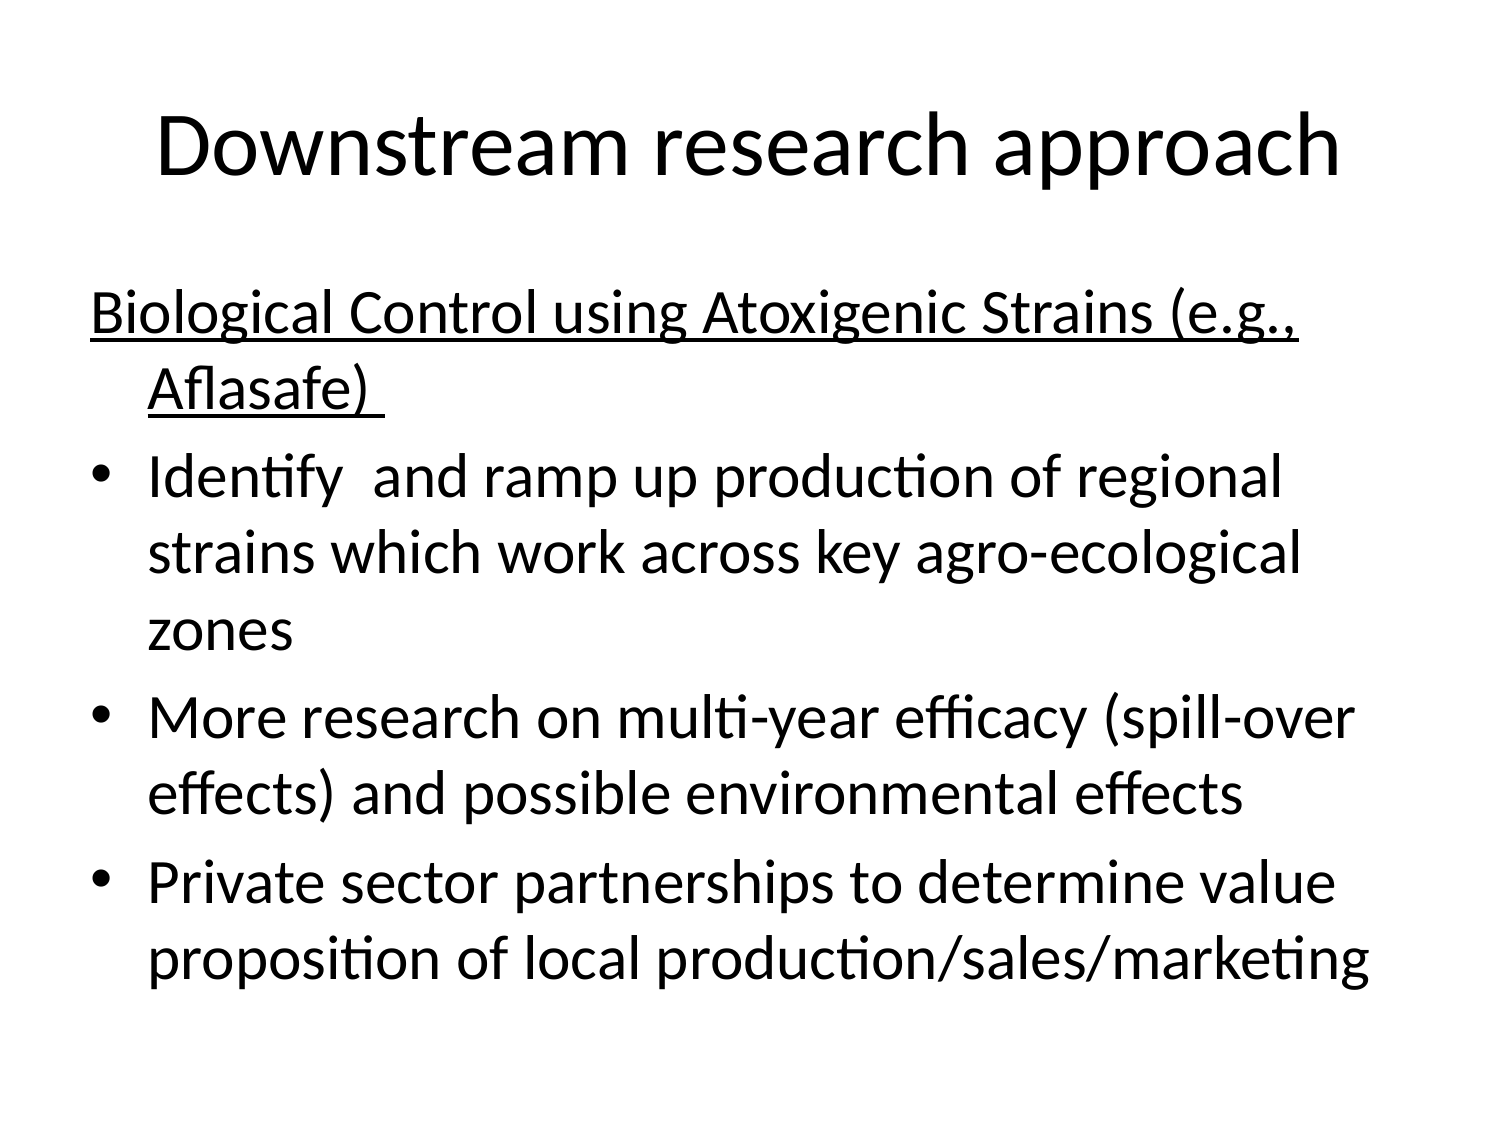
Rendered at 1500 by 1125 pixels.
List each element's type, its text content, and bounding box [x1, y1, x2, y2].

list Biological Control using Atoxigenic Strains (e.g., Aflasafe) Identify and ramp up production of regional strains which work across key agro-ecological zones More research on multi-year efficacy (spill-over effects) and possible environmental effects Private sector partnerships to determine value proposition of local production/sales/marketing [75, 262, 1425, 1005]
title Downstream research approach [75, 45, 1425, 233]
